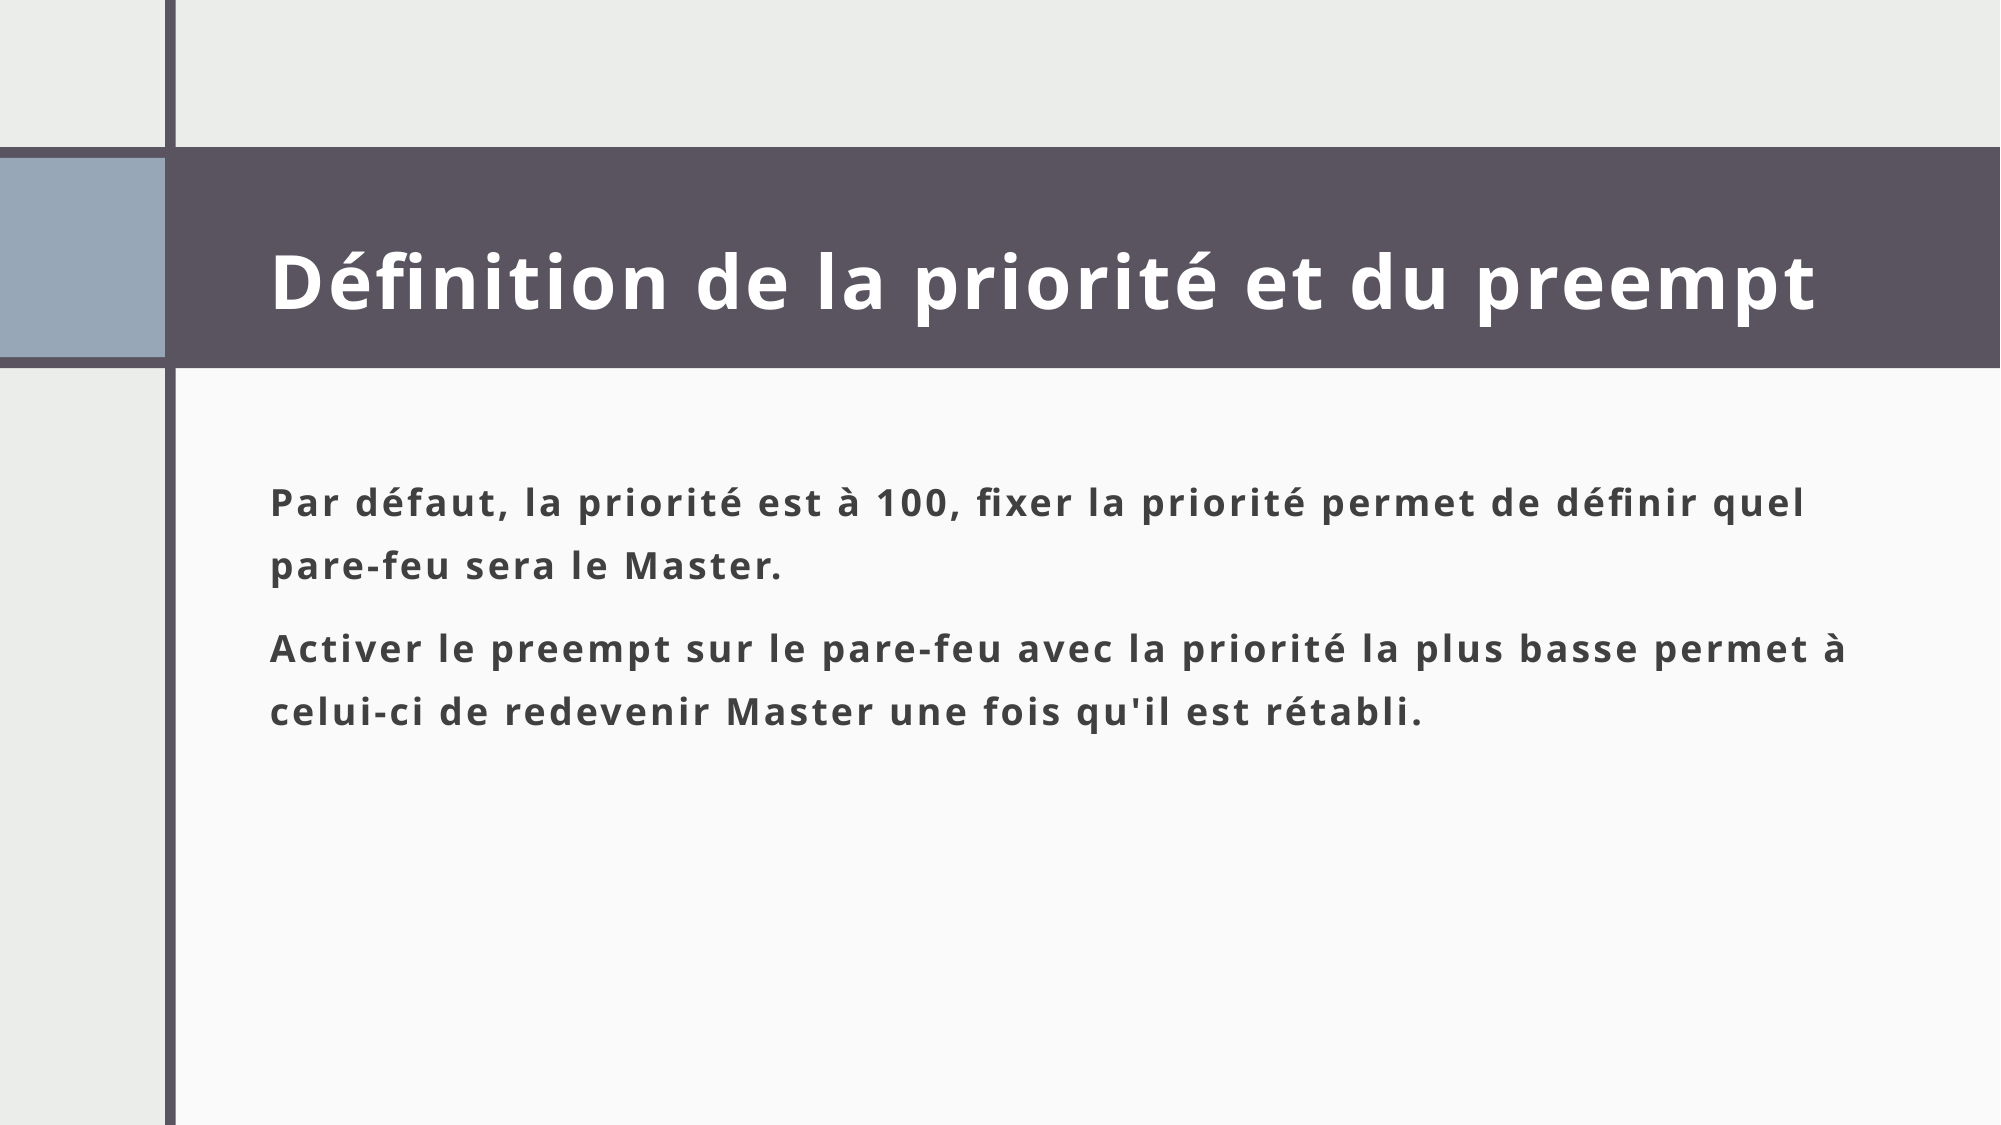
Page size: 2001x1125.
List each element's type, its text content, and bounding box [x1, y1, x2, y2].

text_box [0, 157, 164, 358]
text_box [0, 358, 164, 369]
title Définition de la priorité et du preempt [251, 171, 1895, 341]
text_box [0, 0, 164, 146]
text_box [177, 369, 2000, 1125]
text_box [177, 146, 2000, 369]
text_box [164, 0, 177, 1125]
text_box [0, 369, 164, 1125]
text_box [177, 0, 2000, 146]
list Par défaut, la priorité est à 100, fixer la priorité permet de définir quel pare-feu sera le Master. Activer le preempt sur le pare-feu avec la priorité la plus basse permet à celui-ci de redevenir Master une fois qu'il est rétabli. [251, 443, 1882, 1006]
text_box [0, 146, 164, 157]
